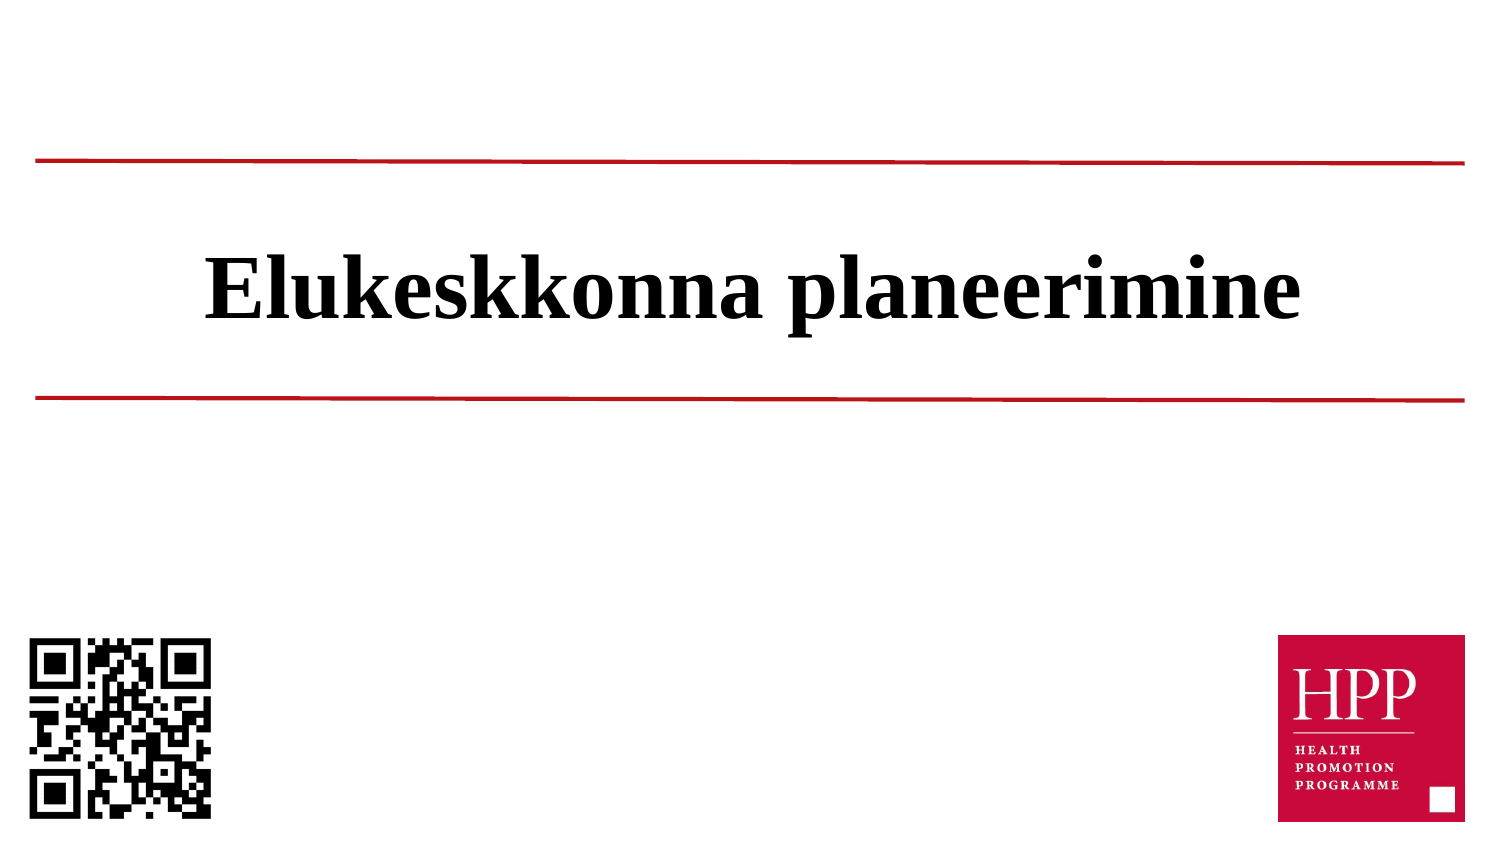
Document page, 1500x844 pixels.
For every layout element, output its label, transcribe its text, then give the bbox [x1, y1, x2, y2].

picture [1278, 635, 1465, 822]
list Elukeskkonna planeerimine [106, 191, 1401, 387]
picture [27, 634, 214, 822]
